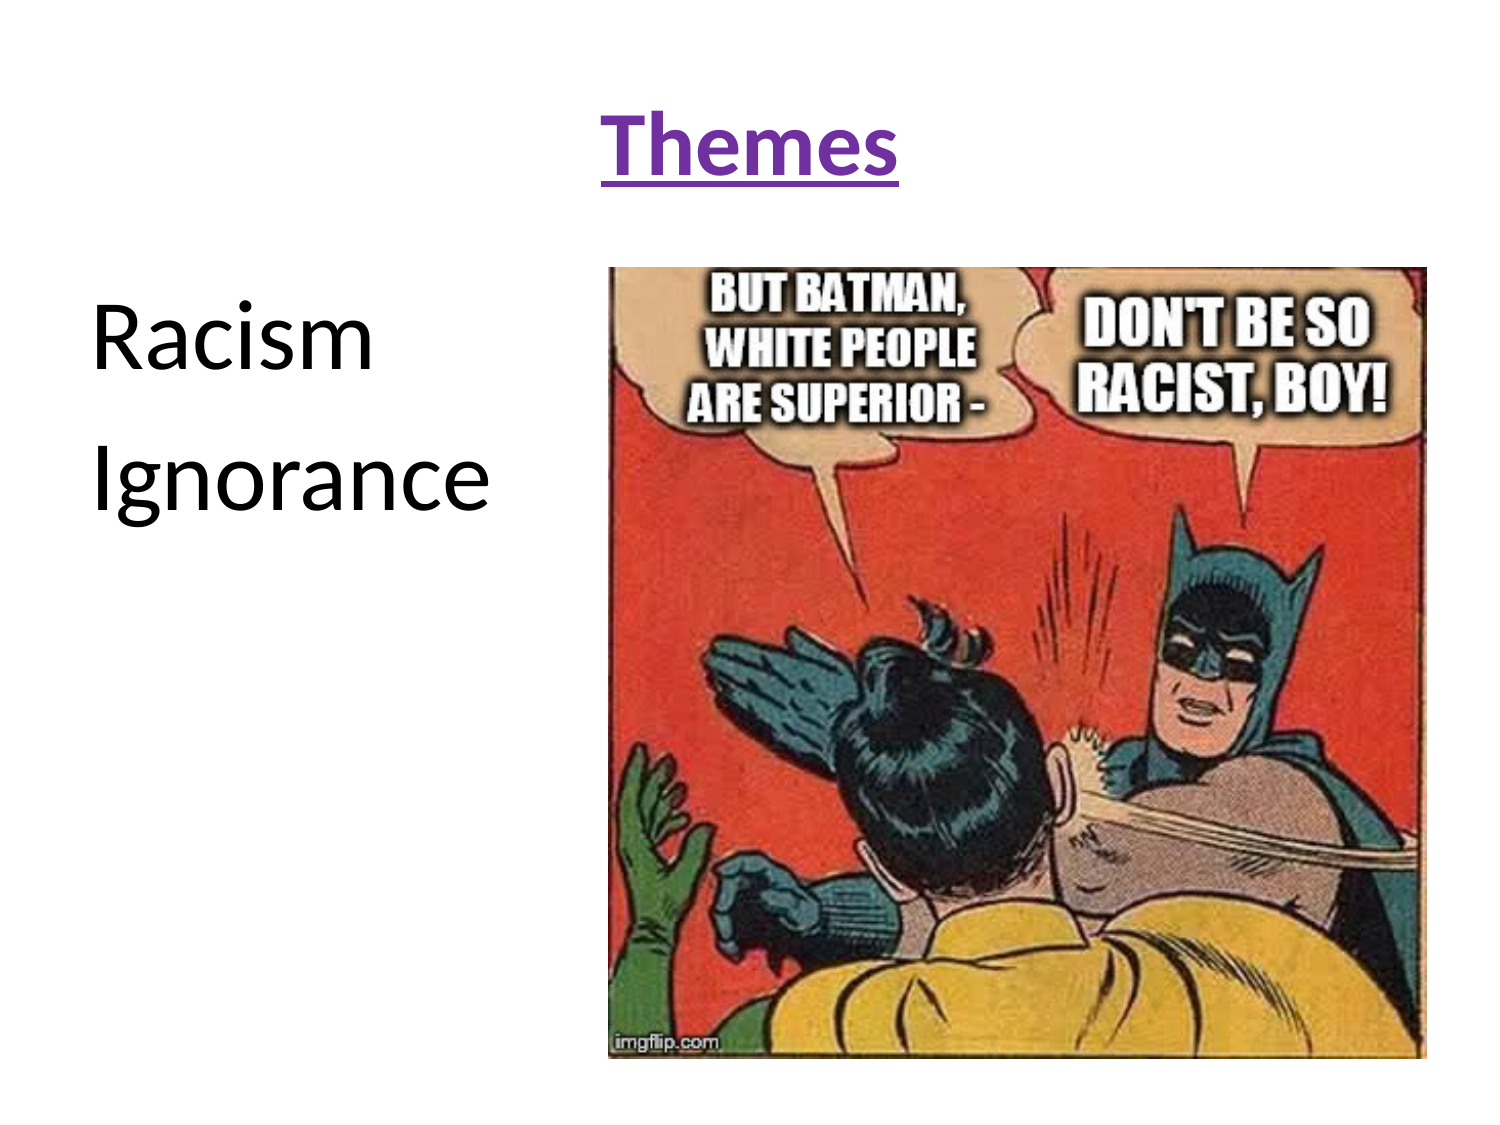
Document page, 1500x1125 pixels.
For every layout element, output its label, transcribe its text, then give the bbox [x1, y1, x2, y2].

picture [607, 266, 1427, 1059]
title Themes [75, 45, 1425, 233]
list Racism Ignorance [75, 262, 1425, 1005]
